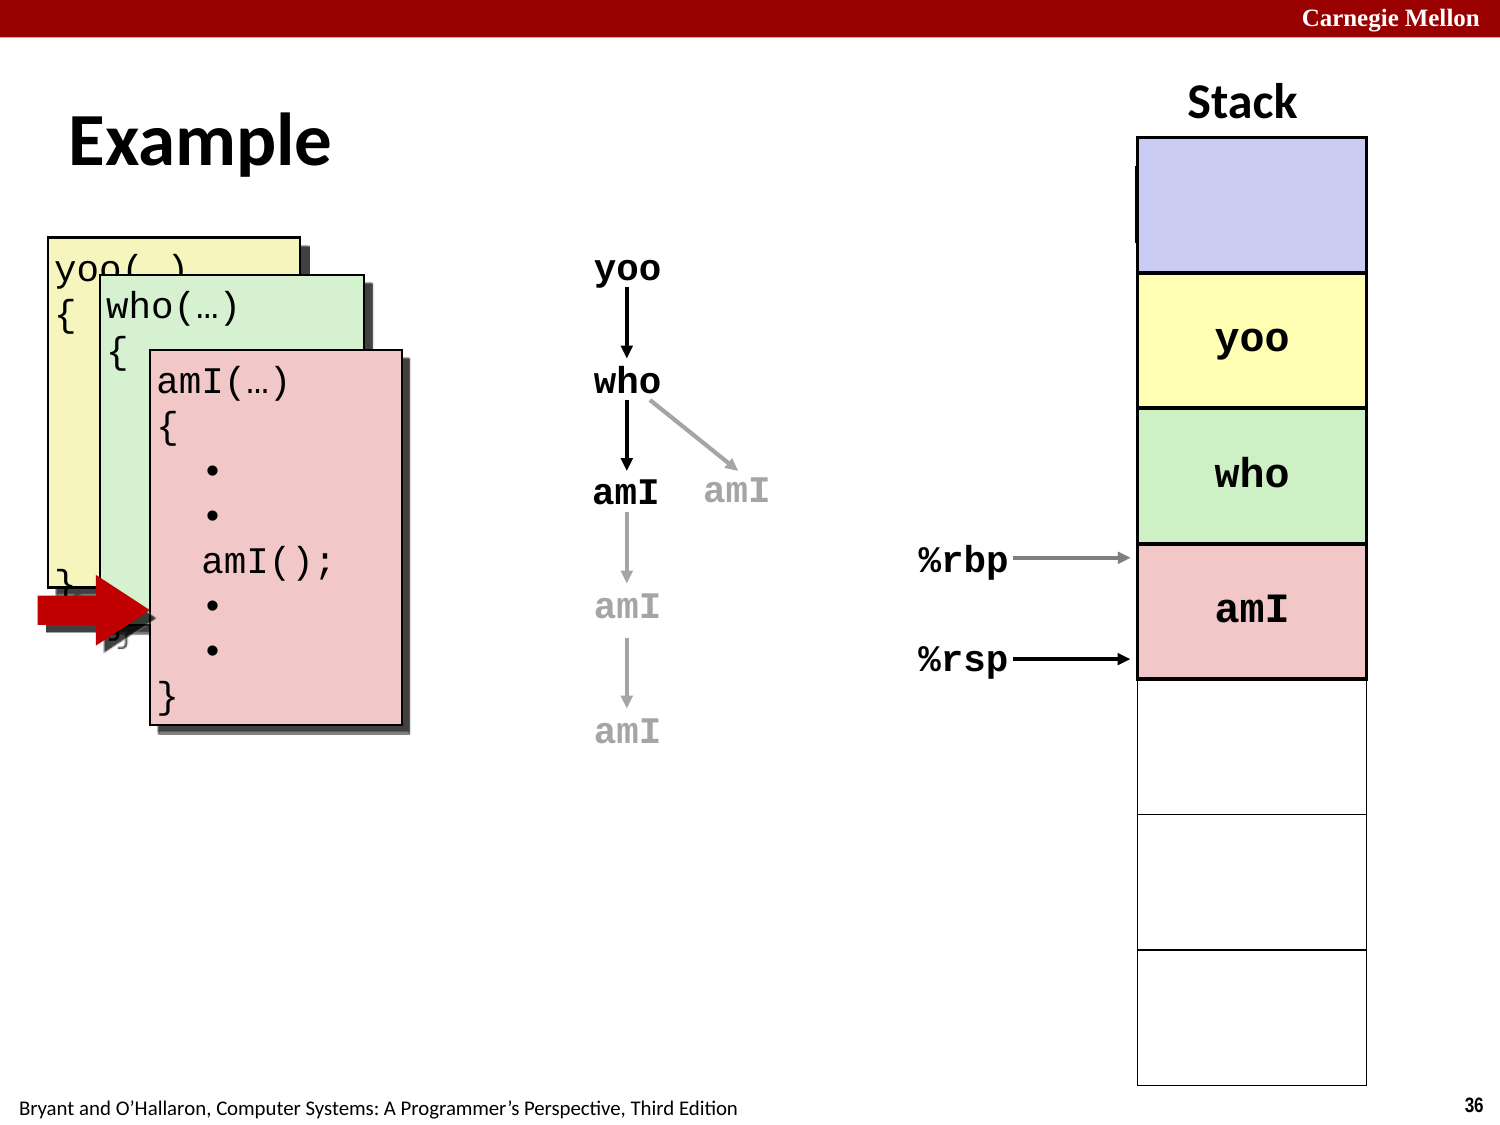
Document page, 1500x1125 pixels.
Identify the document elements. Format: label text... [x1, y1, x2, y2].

text_box amI [685, 458, 788, 513]
text_box amI [574, 460, 677, 515]
text_box [37, 574, 151, 646]
table_cell [1138, 951, 1366, 1085]
table_cell yoo [1139, 275, 1365, 406]
text_box amI [576, 575, 679, 630]
table_header [1139, 139, 1365, 271]
table_cell who [1139, 410, 1365, 542]
table_cell [1138, 815, 1366, 949]
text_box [649, 399, 739, 471]
title Example [62, 41, 1438, 230]
text_box amI [576, 699, 679, 755]
text_box Stack [1180, 62, 1305, 136]
text_box yoo [576, 237, 679, 292]
text_box amI(…) { • • amI(); • • } [150, 349, 403, 725]
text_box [885, 528, 1131, 682]
text_box who(…) { • • • amI(); • • • amI(); • • • } [99, 275, 365, 609]
table_cell [1138, 681, 1366, 814]
text_box yoo(…) { • • who(); • • } [47, 237, 300, 588]
text_box who [576, 350, 679, 405]
table_cell amI [1139, 546, 1365, 677]
